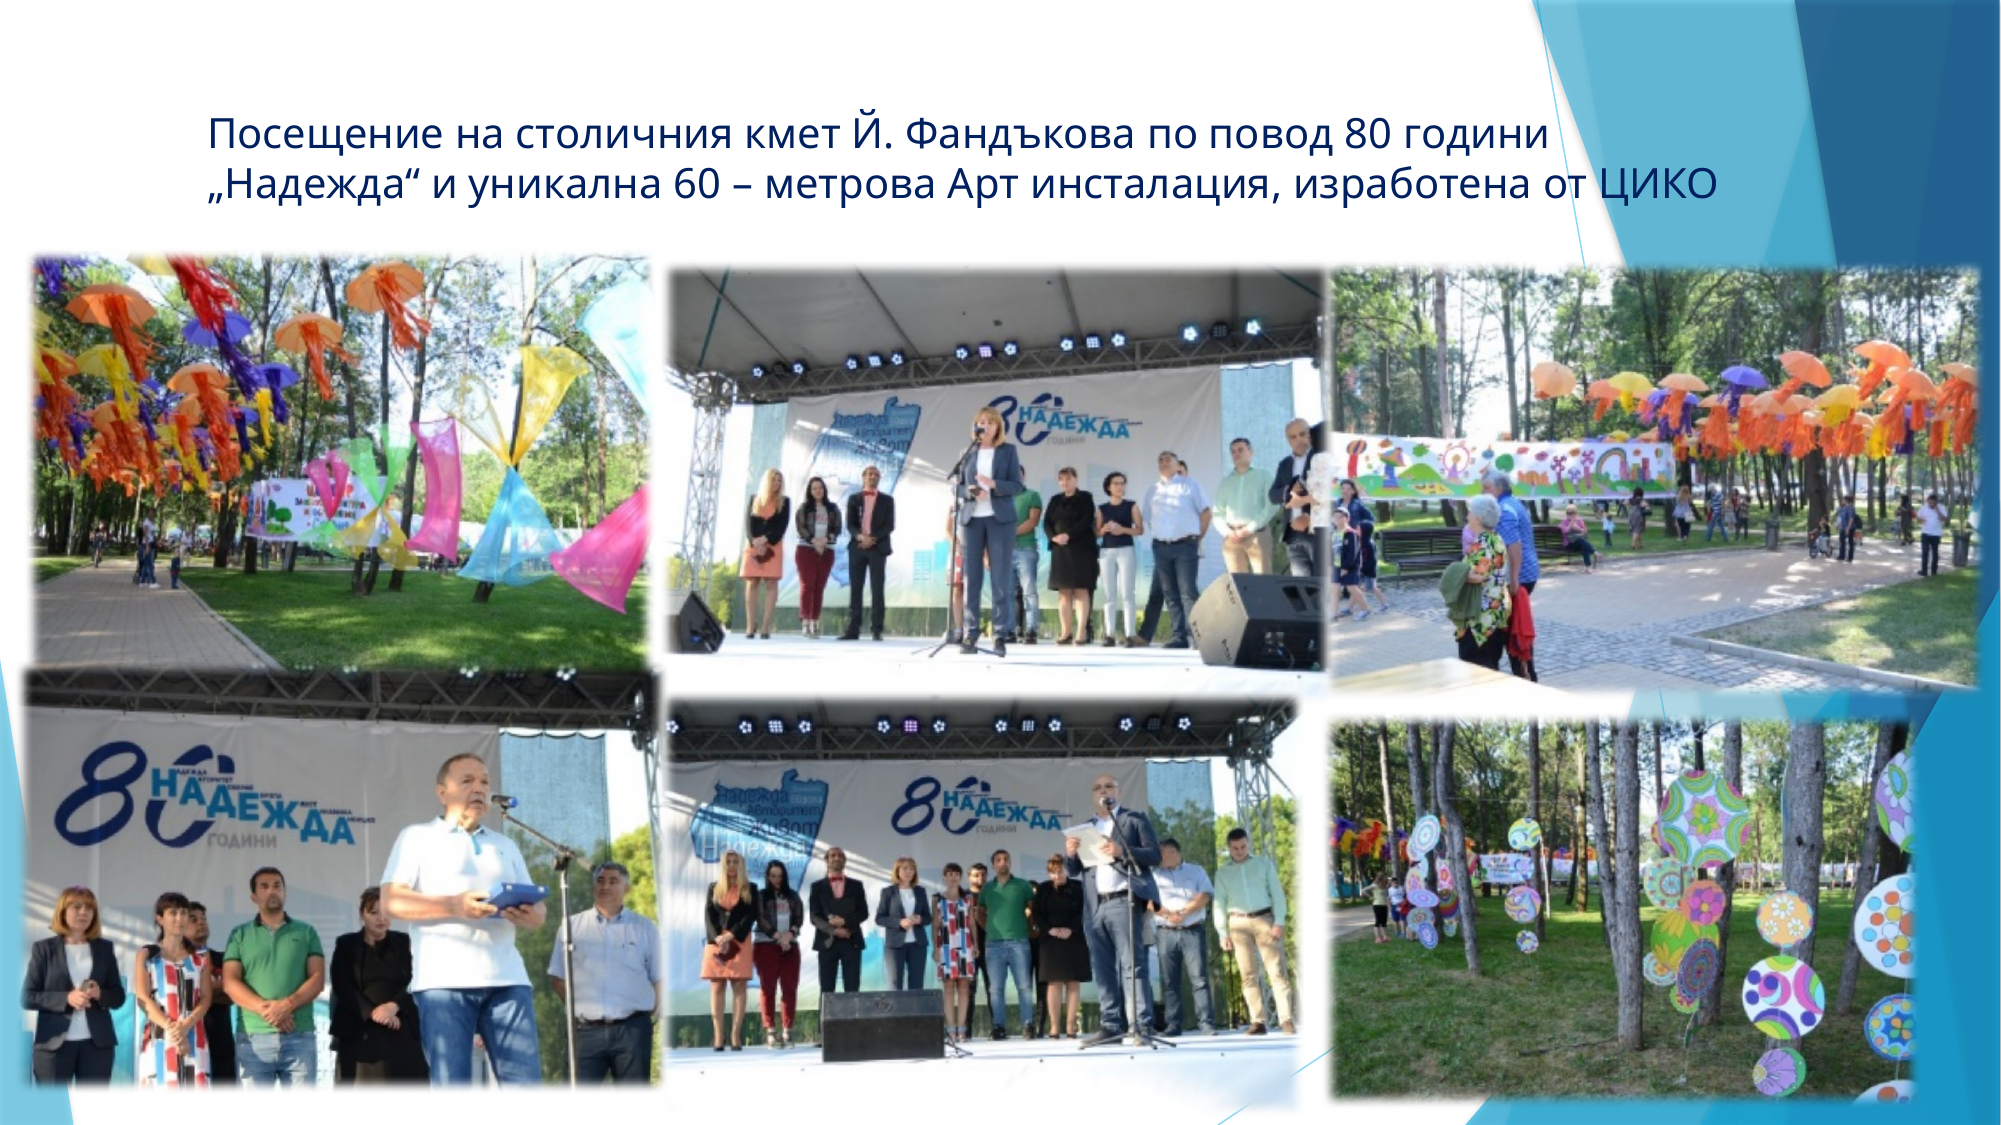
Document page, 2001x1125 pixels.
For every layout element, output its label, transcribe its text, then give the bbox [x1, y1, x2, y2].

picture [1320, 710, 1923, 1110]
picture [13, 248, 1988, 1118]
text_box Посещение на столичния кмет Й. Фандъкова по повод 80 години „Надежда“ и уникална 60 – метрова Арт инсталация, изработена от ЦИКО [192, 98, 1744, 214]
